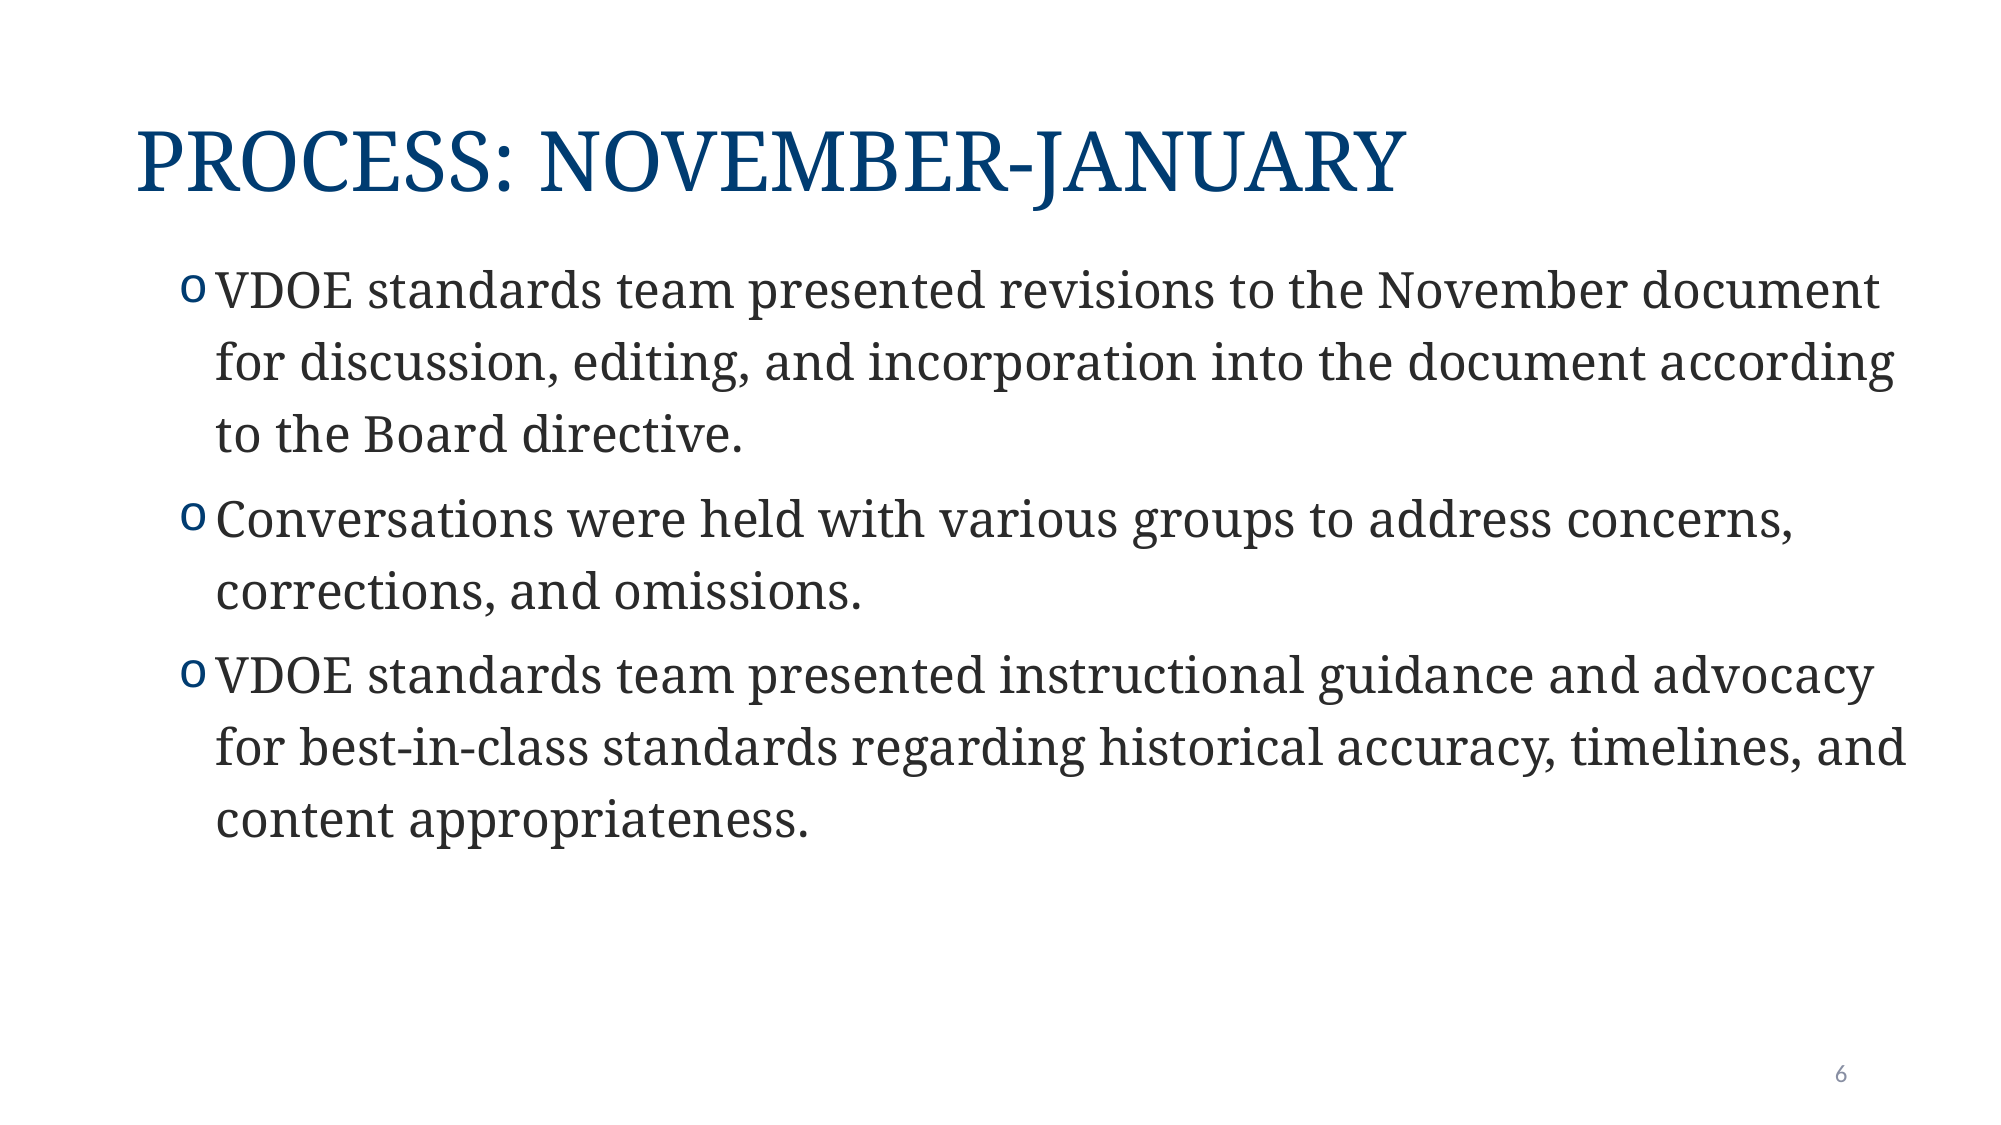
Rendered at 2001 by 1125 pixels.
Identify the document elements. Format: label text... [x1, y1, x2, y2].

list VDOE standards team presented revisions to the November document for discussion, editing, and incorporation into the document according to the Board directive. Conversations were held with various groups to address concerns, corrections, and omissions. VDOE standards team presented instructional guidance and advocacy for best-in-class standards regarding historical accuracy, timelines, and content appropriateness. [50, 239, 1934, 1014]
slide_number 6 [1412, 1042, 1863, 1103]
title Process: November-January [0, 0, 2000, 218]
